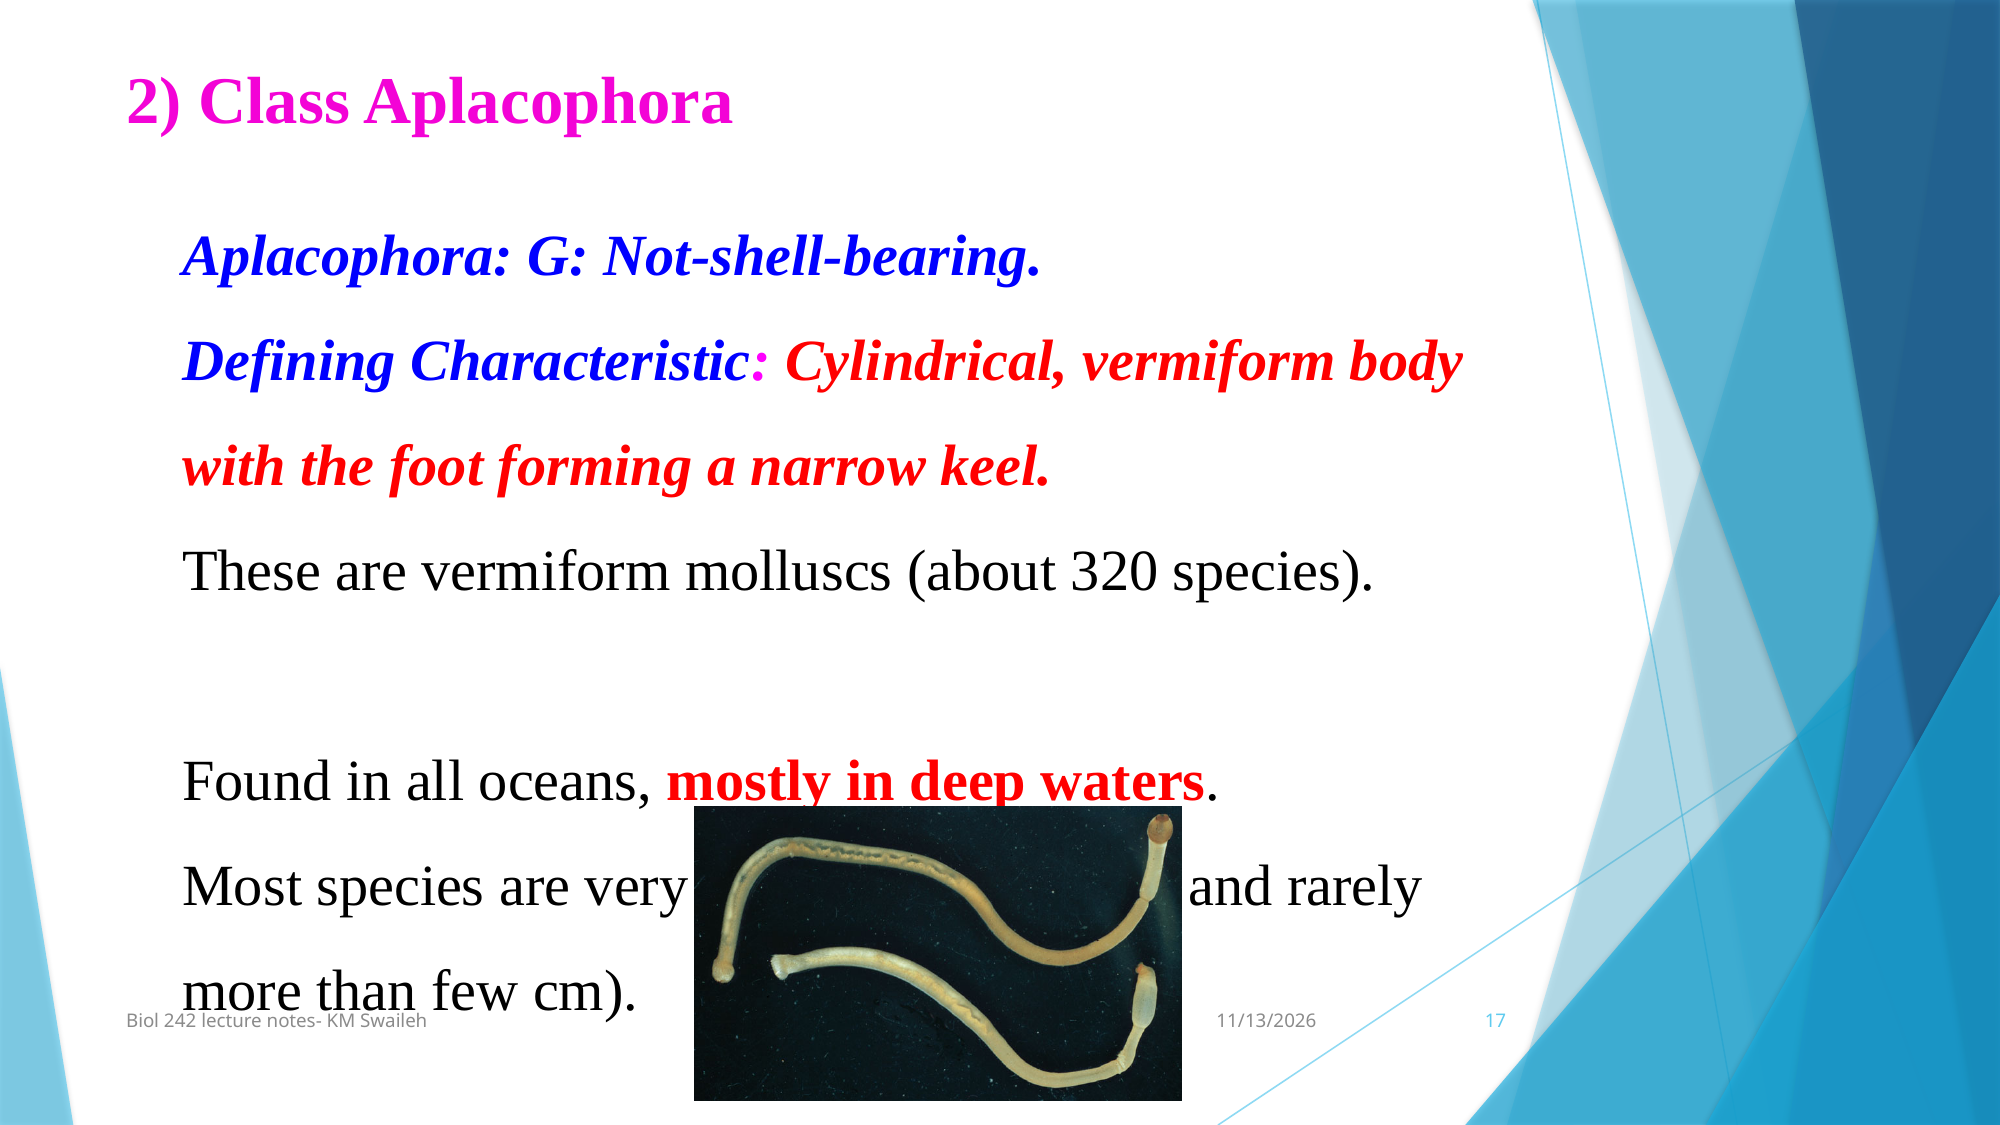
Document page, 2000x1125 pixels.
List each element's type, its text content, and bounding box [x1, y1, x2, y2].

title 2) Class Aplacophora [111, 49, 1522, 157]
list Aplacophora: G: Not-shell-bearing. Defining Characteristic: Cylindrical, vermiform body with the foot forming a narrow keel. These are vermiform molluscs (about 320 species). Found in all oceans, mostly in deep waters. Most species are very small (few mm long and rarely more than few cm). [111, 174, 1522, 992]
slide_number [1188, 991, 1332, 1051]
slide_number 17 [1409, 991, 1522, 1051]
picture [693, 805, 1183, 1102]
footer Biol 242 lecture notes- KM Swaileh [111, 991, 689, 1051]
